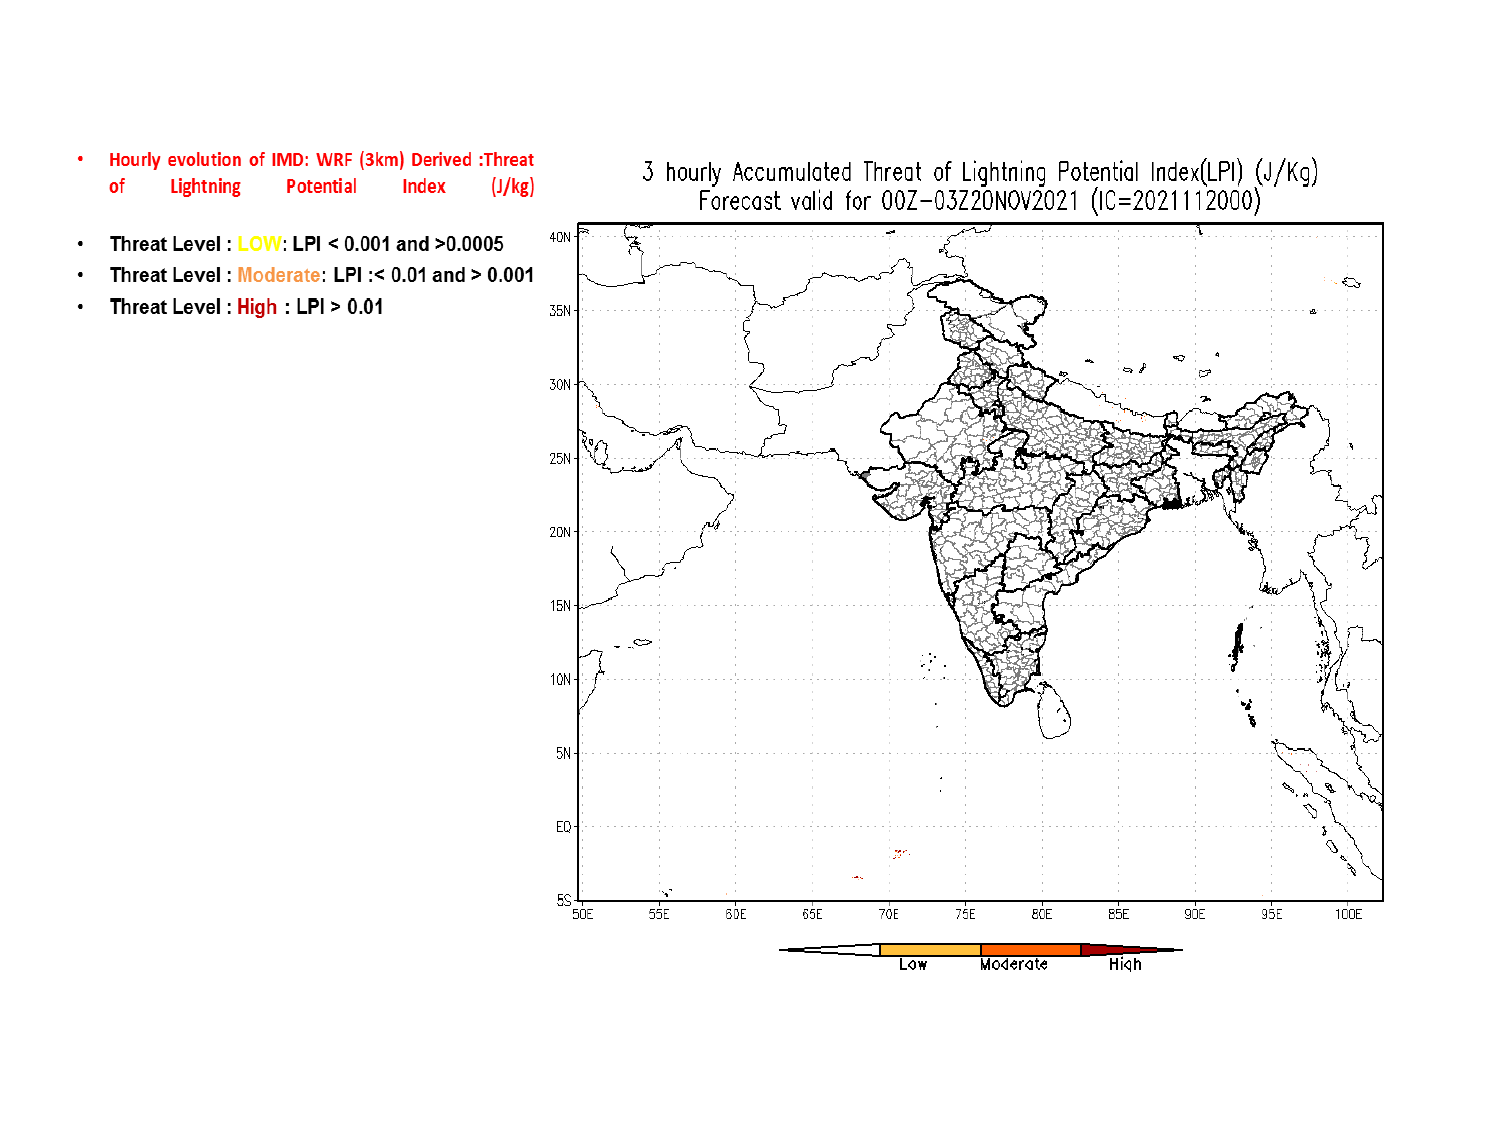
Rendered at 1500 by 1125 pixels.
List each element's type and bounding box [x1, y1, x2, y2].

picture [74, 149, 1426, 976]
